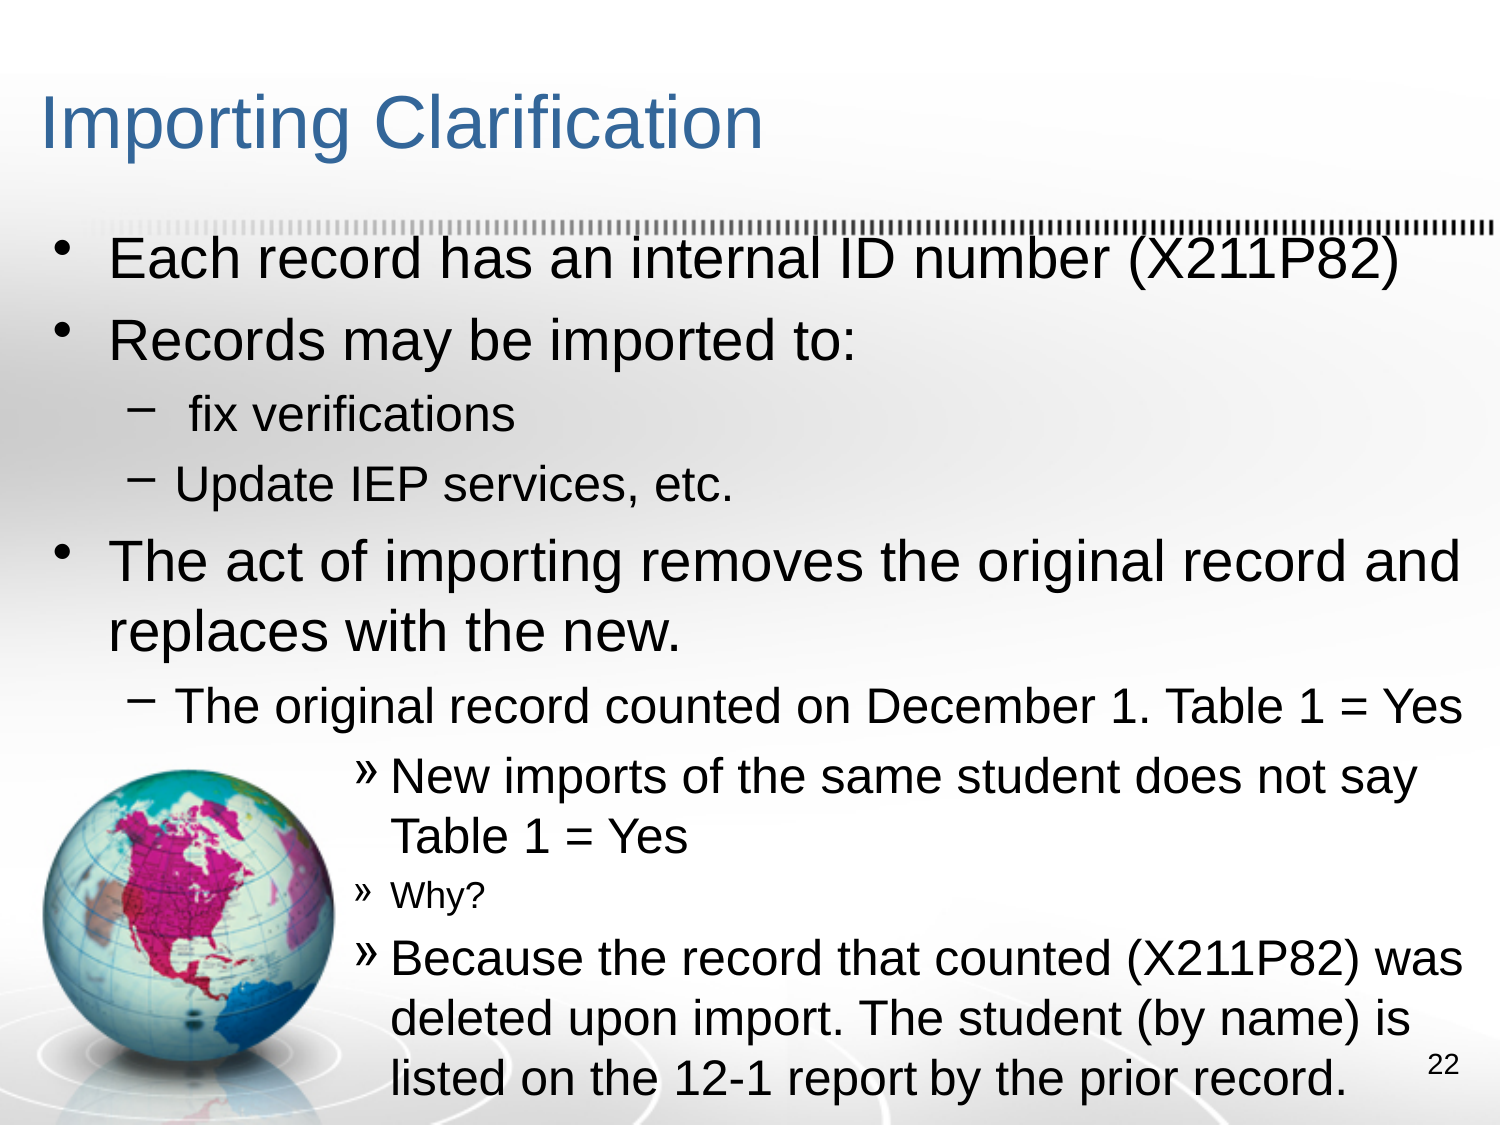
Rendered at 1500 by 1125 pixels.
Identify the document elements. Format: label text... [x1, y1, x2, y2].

slide_number 22 [1400, 1037, 1475, 1100]
title Importing Clarification [24, 24, 1475, 213]
picture [0, 0, 1500, 1125]
list Each record has an internal ID number (X211P82) Records may be imported to: fix verifications Update IEP services, etc. The act of importing removes the original record and replaces with the new. The original record counted on December 1. Table 1 = Yes New imports of the same student does not say Table 1 = Yes Why? Because the record that counted (X211P82) was deleted upon import. The student (by name) is listed on the 12-1 report by the prior record. [37, 212, 1500, 1125]
